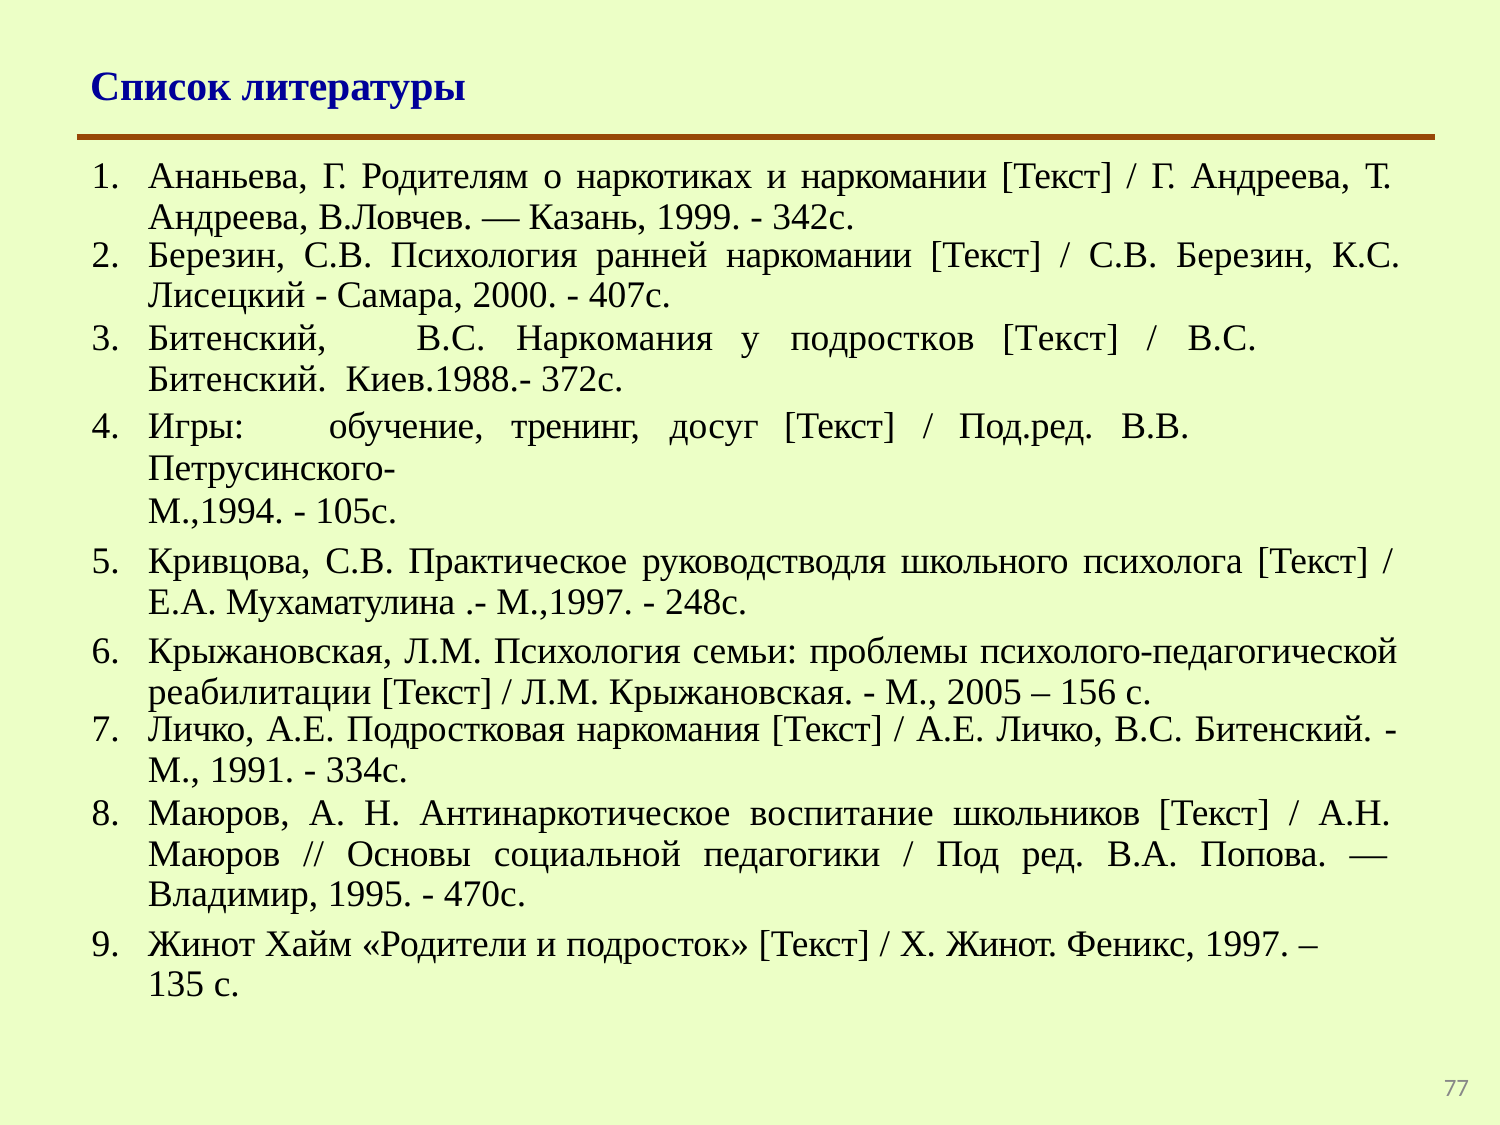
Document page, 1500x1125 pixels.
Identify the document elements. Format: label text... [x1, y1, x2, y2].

title Список литературы [87, 56, 471, 247]
text_box Ананьева, Г. Родителям о наркотиках и наркомании [Текст] / Г. Андреева, Т. Андреева, В.Ловчев. — Казань, 1999. - 342с. Березин, С.В. Психология ранней наркомании [Текст] / С.В. Березин, К.С. Лисецкий - Самара, 2000. - 407с. Битенский, В.С. Наркомания у подростков [Текст] / В.С. Битенский. Киев.1988.- 372с. Игры: обучение, тренинг, досуг [Текст] / Под.ред. В.В. Петрусинского- М.,1994. - 105с. Кривцова, С.В. Практическое руководстводля школьного психолога [Текст] / Е.А. Мухаматулина .- М.,1997. - 248с. Крыжановская, Л.М. Психология семьи: проблемы психолого-педагогической реабилитации [Текст] / Л.М. Крыжановская. - М., 2005 – 156 с. Личко, А.Е. Подростковая наркомания [Текст] / А.Е. Личко, В.С. Битенский. - М., 1991. - 334с. Маюров, А. Н. Антинаркотическое воспитание школьников [Текст] / А.Н. Маюров // Основы социальной педагогики / Под ред. В.А. Попова. — Владимир, 1995. - 470с. Жинот Хайм «Родители и подросток» [Текст] / Х. Жинот. Феникс, 1997. – 135 с. [89, 148, 1411, 1005]
slide_number 77 [1437, 1075, 1476, 1125]
